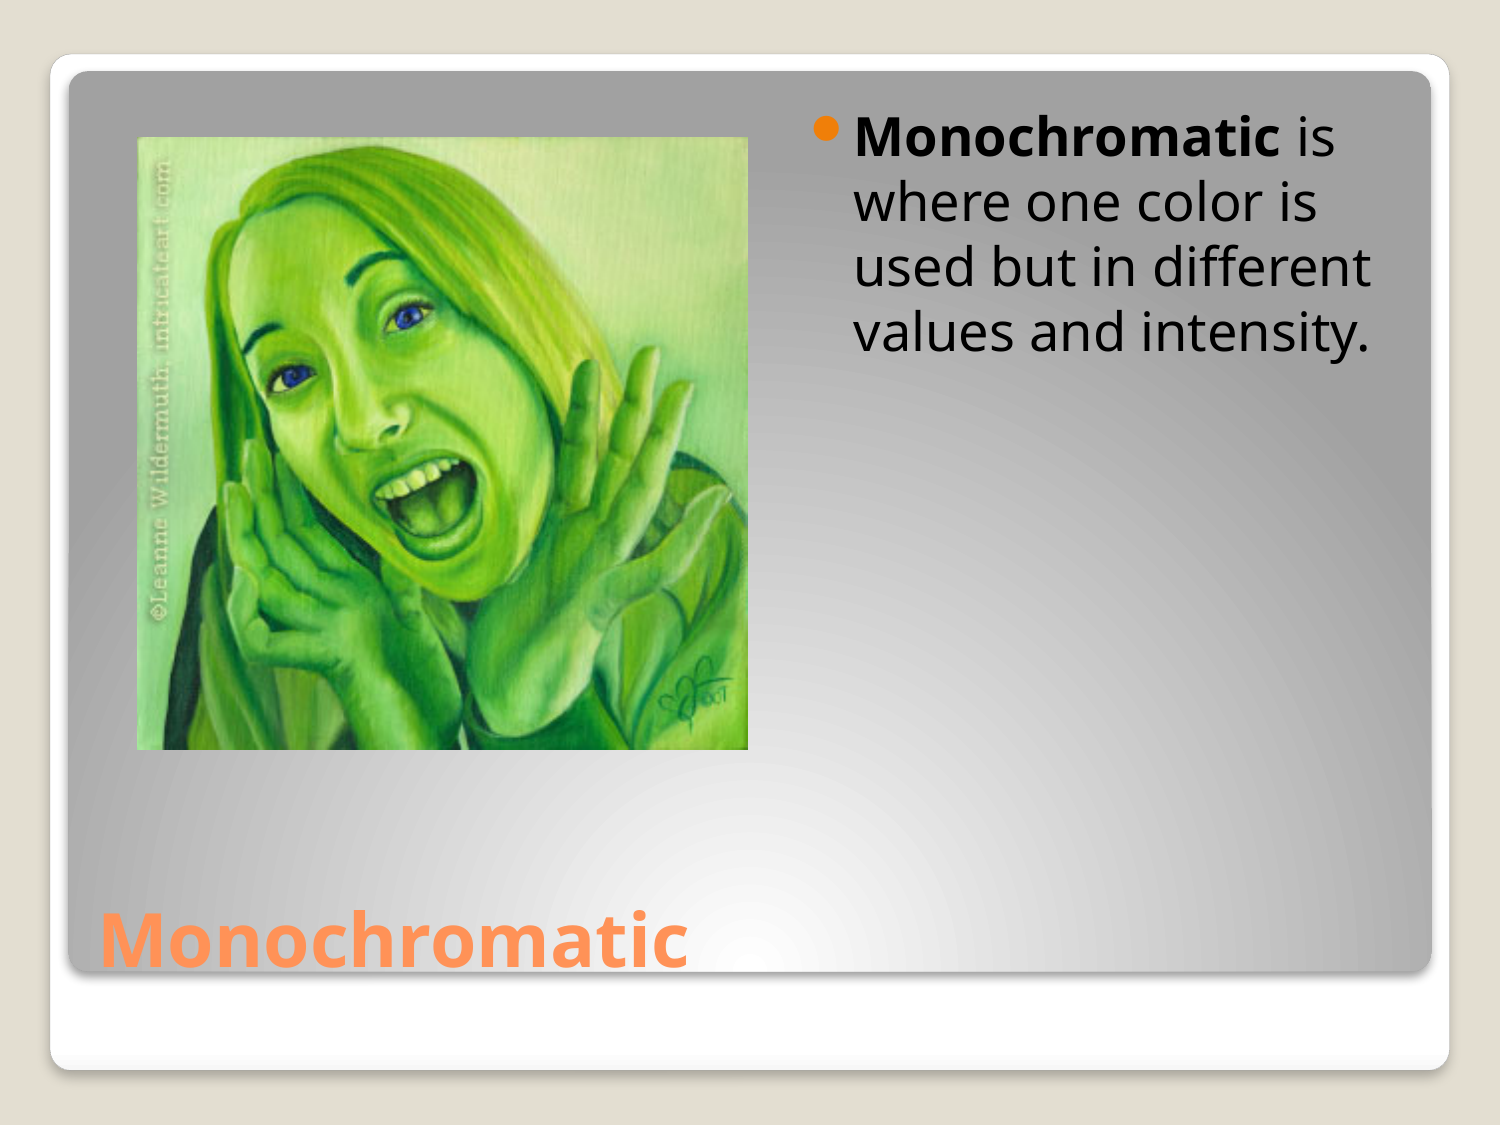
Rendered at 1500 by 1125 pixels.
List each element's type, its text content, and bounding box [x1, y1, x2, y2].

list Monochromatic is where one color is used but in different values and intensity. [780, 86, 1426, 807]
title Monochromatic [82, 817, 1425, 991]
picture [137, 137, 749, 751]
